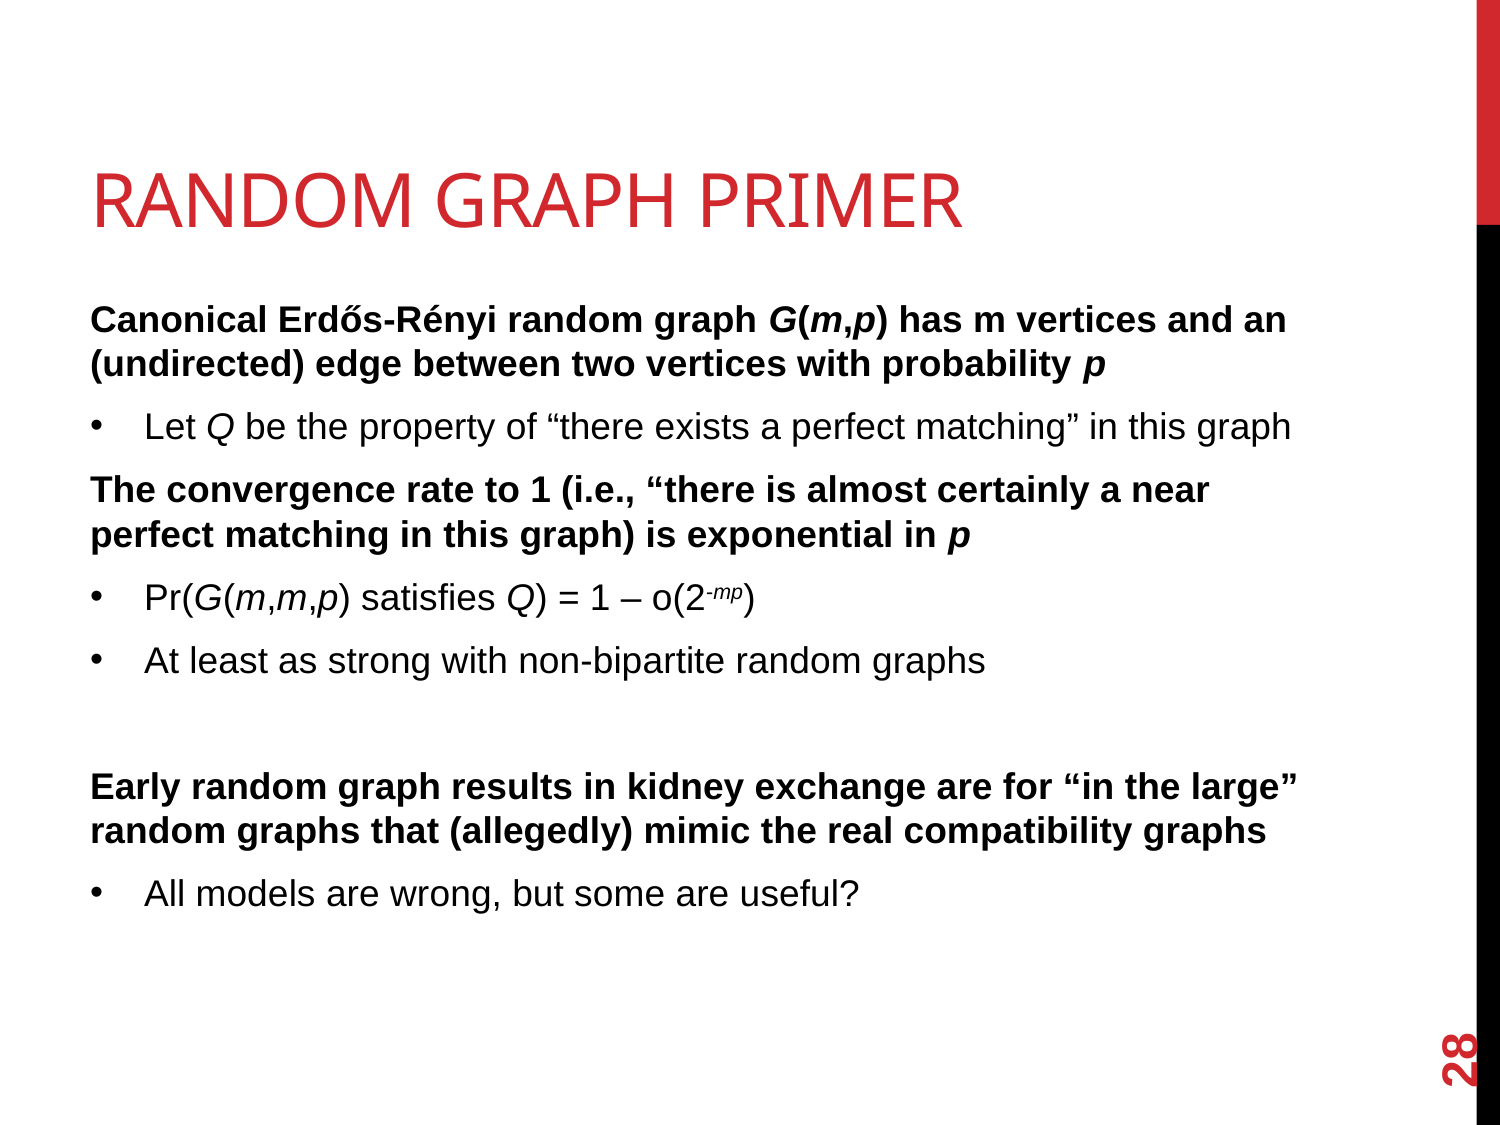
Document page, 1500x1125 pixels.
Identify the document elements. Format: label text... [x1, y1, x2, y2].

list Canonical Erdős-Rényi random graph G(m,p) has m vertices and an (undirected) edge between two vertices with probability p Let Q be the property of “there exists a perfect matching” in this graph The convergence rate to 1 (i.e., “there is almost certainly a near perfect matching in this graph) is exponential in p Pr(G(m,m,p) satisfies Q) = 1 – o(2-mp) At least as strong with non-bipartite random graphs Early random graph results in kidney exchange are for “in the large” random graphs that (allegedly) mimic the real compatibility graphs All models are wrong, but some are useful? [75, 287, 1325, 1005]
title Random graph Primer [75, 25, 1240, 250]
slide_number 28 [1427, 887, 1488, 1104]
